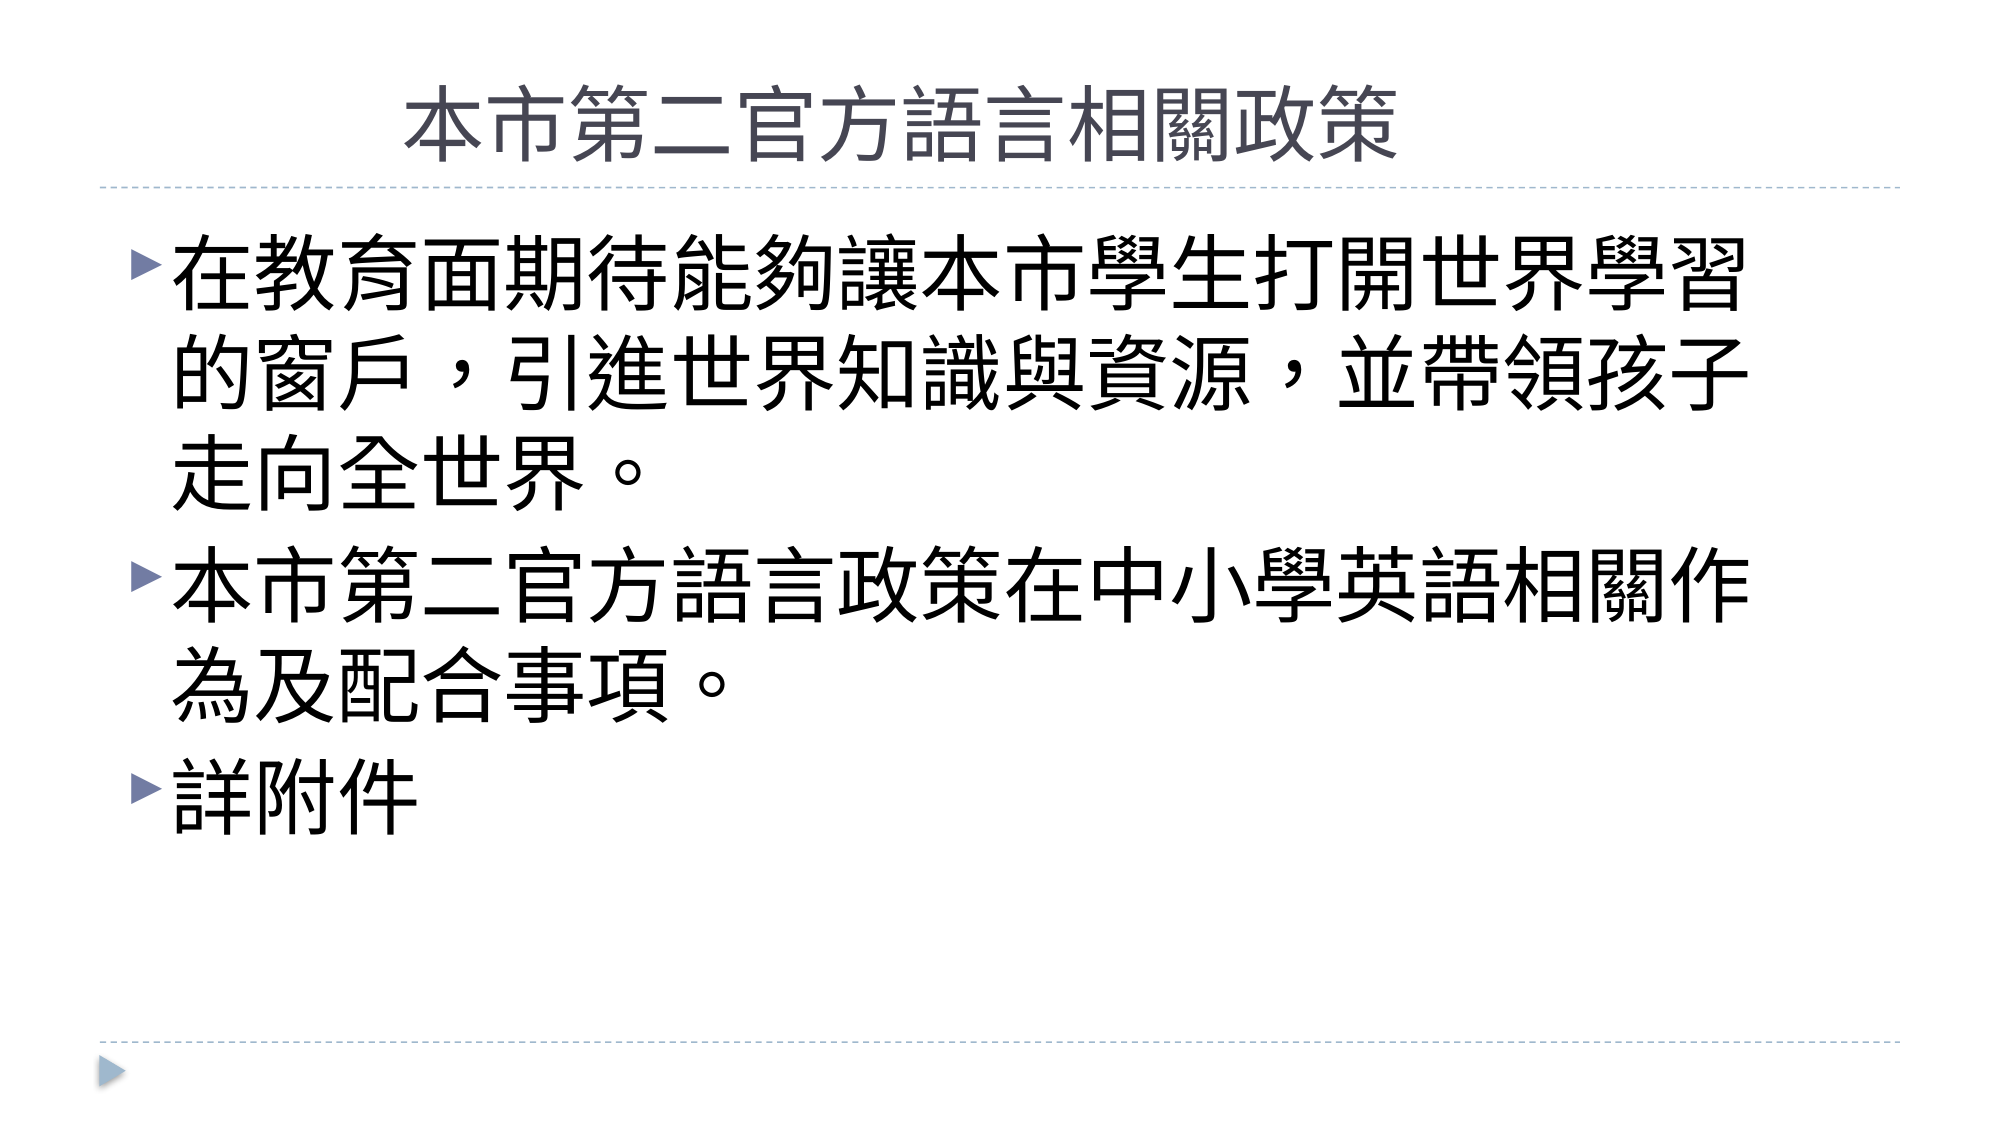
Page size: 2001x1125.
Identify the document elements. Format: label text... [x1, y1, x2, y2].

title 本市第二官方語言相關政策 [195, 36, 1606, 179]
list 在教育面期待能夠讓本市學生打開世界學習的窗戶，引進世界知識與資源，並帶領孩子走向全世界。 本市第二官方語言政策在中小學英語相關作為及配合事項。 詳附件 [111, 213, 1795, 992]
